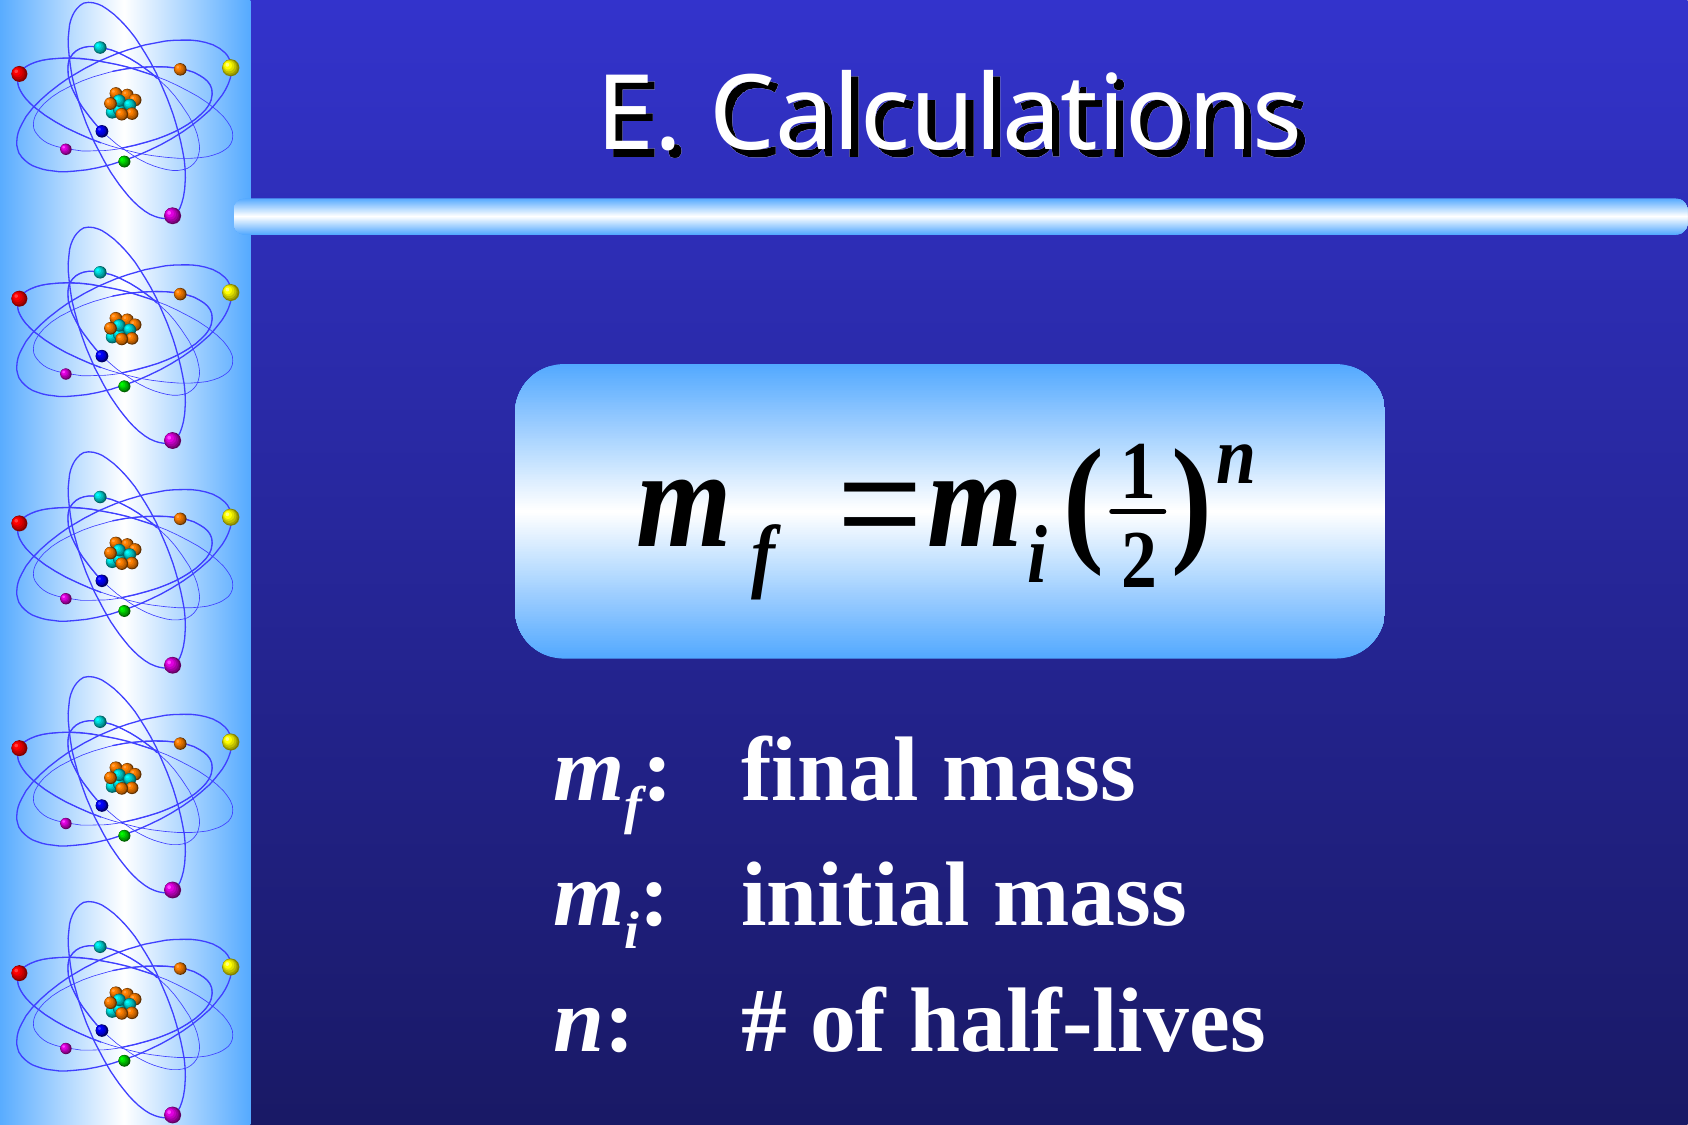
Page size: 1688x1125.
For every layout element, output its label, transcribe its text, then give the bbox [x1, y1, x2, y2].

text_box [514, 363, 1386, 659]
text_box mf: final mass mi: initial mass n: # of half-lives [539, 701, 1361, 1077]
title E. Calculations [268, 13, 1632, 203]
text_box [101, 810, 121, 825]
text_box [102, 360, 135, 380]
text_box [101, 1035, 121, 1050]
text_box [106, 135, 133, 156]
